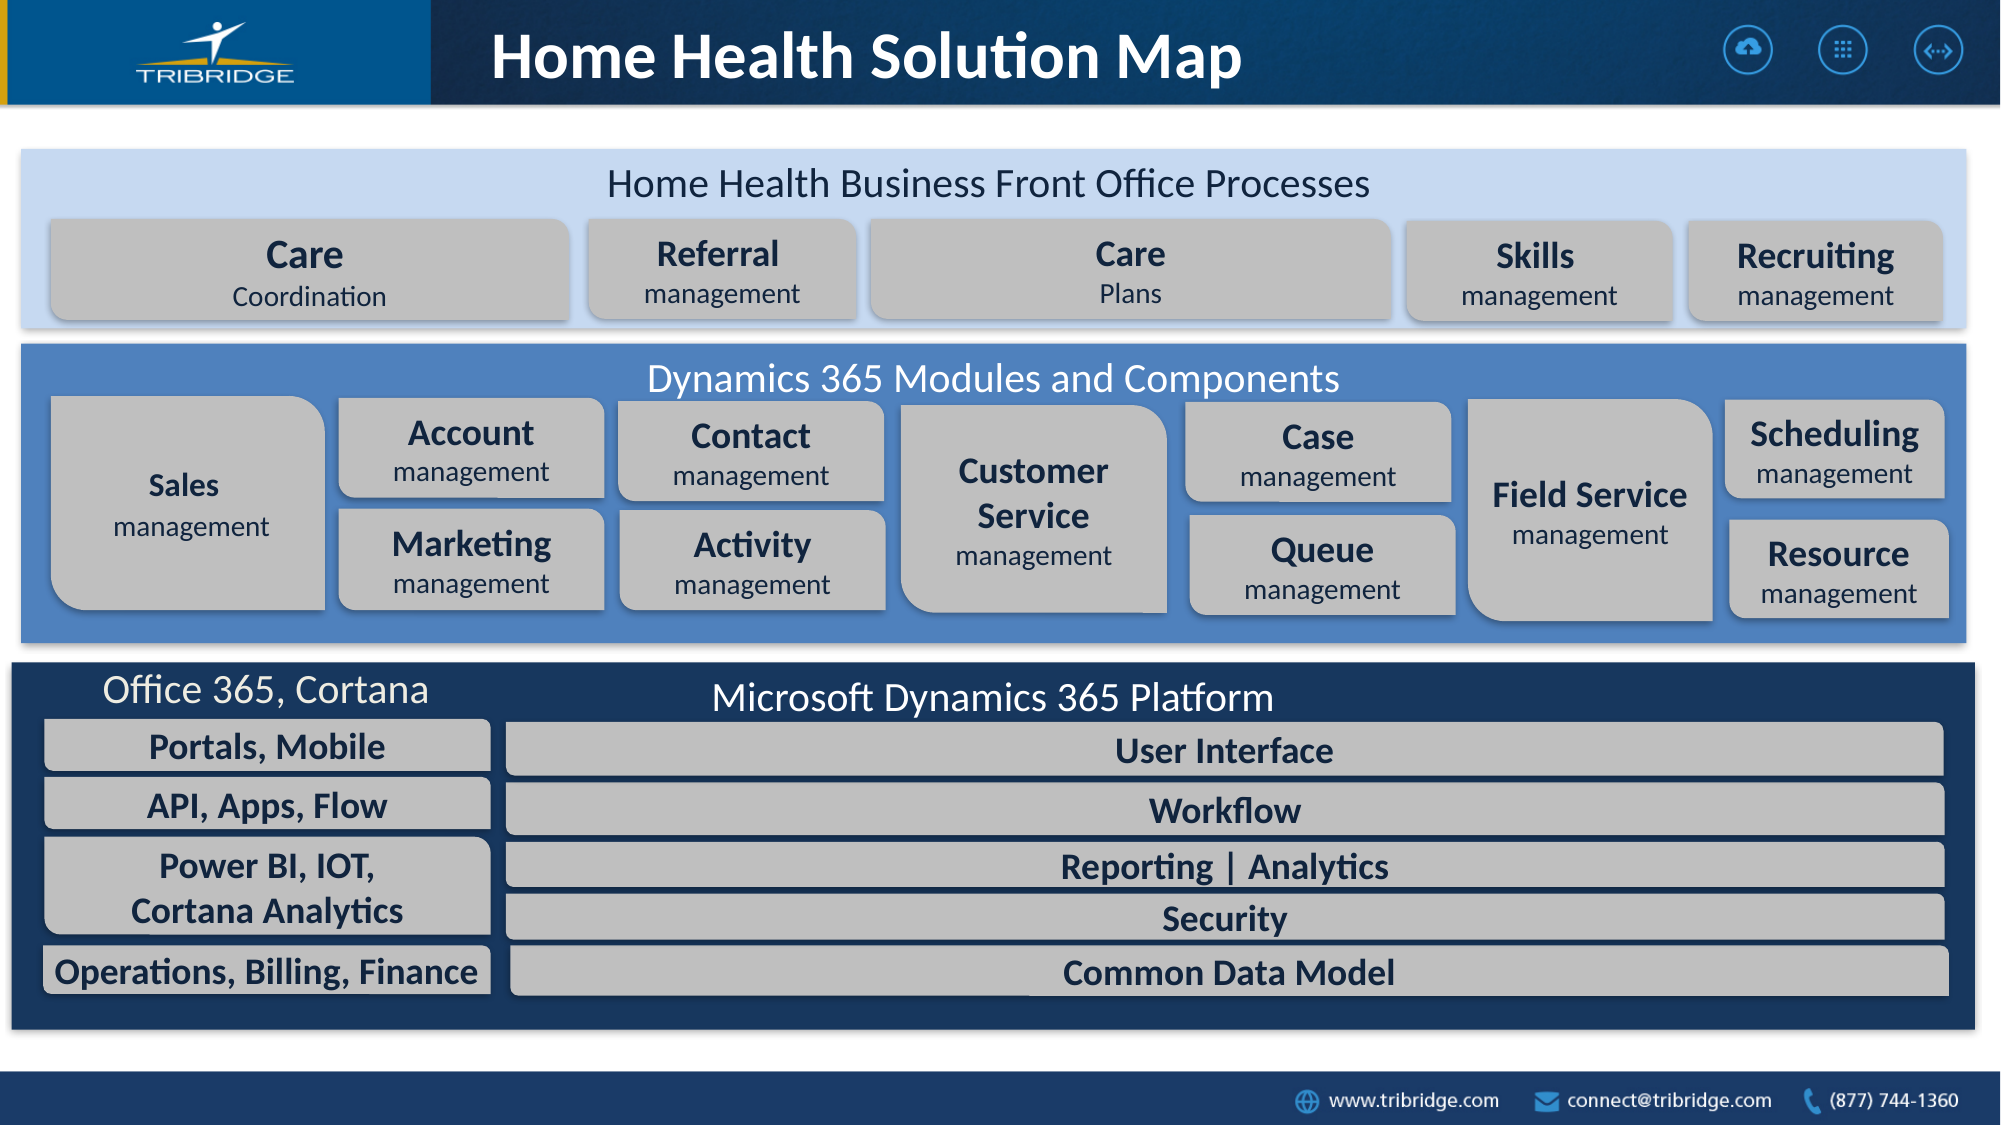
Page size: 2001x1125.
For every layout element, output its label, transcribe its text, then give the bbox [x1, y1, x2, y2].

text_box Resource management [1728, 518, 1950, 620]
text_box Home Health Business Front Office Processes [20, 148, 1967, 329]
text_box Care Coordination [50, 218, 570, 321]
text_box Reporting | Analytics [505, 840, 1946, 888]
text_box Care Plans [870, 218, 1392, 320]
text_box Portals, Mobile [43, 718, 492, 772]
text_box Dynamics 365 Modules and Components [20, 343, 1967, 644]
text_box Activity management [618, 509, 887, 611]
text_box Scheduling management [1724, 398, 1946, 500]
text_box Office 365, Cortana [87, 654, 483, 719]
text_box Workflow [505, 781, 1946, 836]
title Home Health Solution Map [476, 11, 1976, 93]
text_box Field Service management [1467, 398, 1714, 622]
text_box Customer Service management [900, 404, 1168, 614]
text_box Security [505, 892, 1946, 941]
text_box API, Apps, Flow [43, 776, 492, 830]
text_box Recruiting management [1687, 220, 1944, 322]
text_box Power BI, IOT, Cortana Analytics [43, 835, 492, 936]
text_box Referral management [587, 218, 857, 320]
text_box Account management [337, 397, 606, 499]
text_box Sales management [50, 395, 326, 611]
text_box Microsoft Dynamics 365 Platform [11, 662, 1976, 1030]
text_box Common Data Model [509, 946, 1950, 997]
text_box Case management [1184, 401, 1453, 503]
text_box Marketing management [337, 507, 606, 611]
text_box Contact management [617, 400, 885, 502]
text_box Skills management [1405, 220, 1674, 322]
text_box Operations, Billing, Finance [42, 944, 492, 995]
text_box User Interface [505, 721, 1945, 777]
text_box Queue management [1188, 514, 1457, 616]
picture [0, 0, 2001, 1125]
